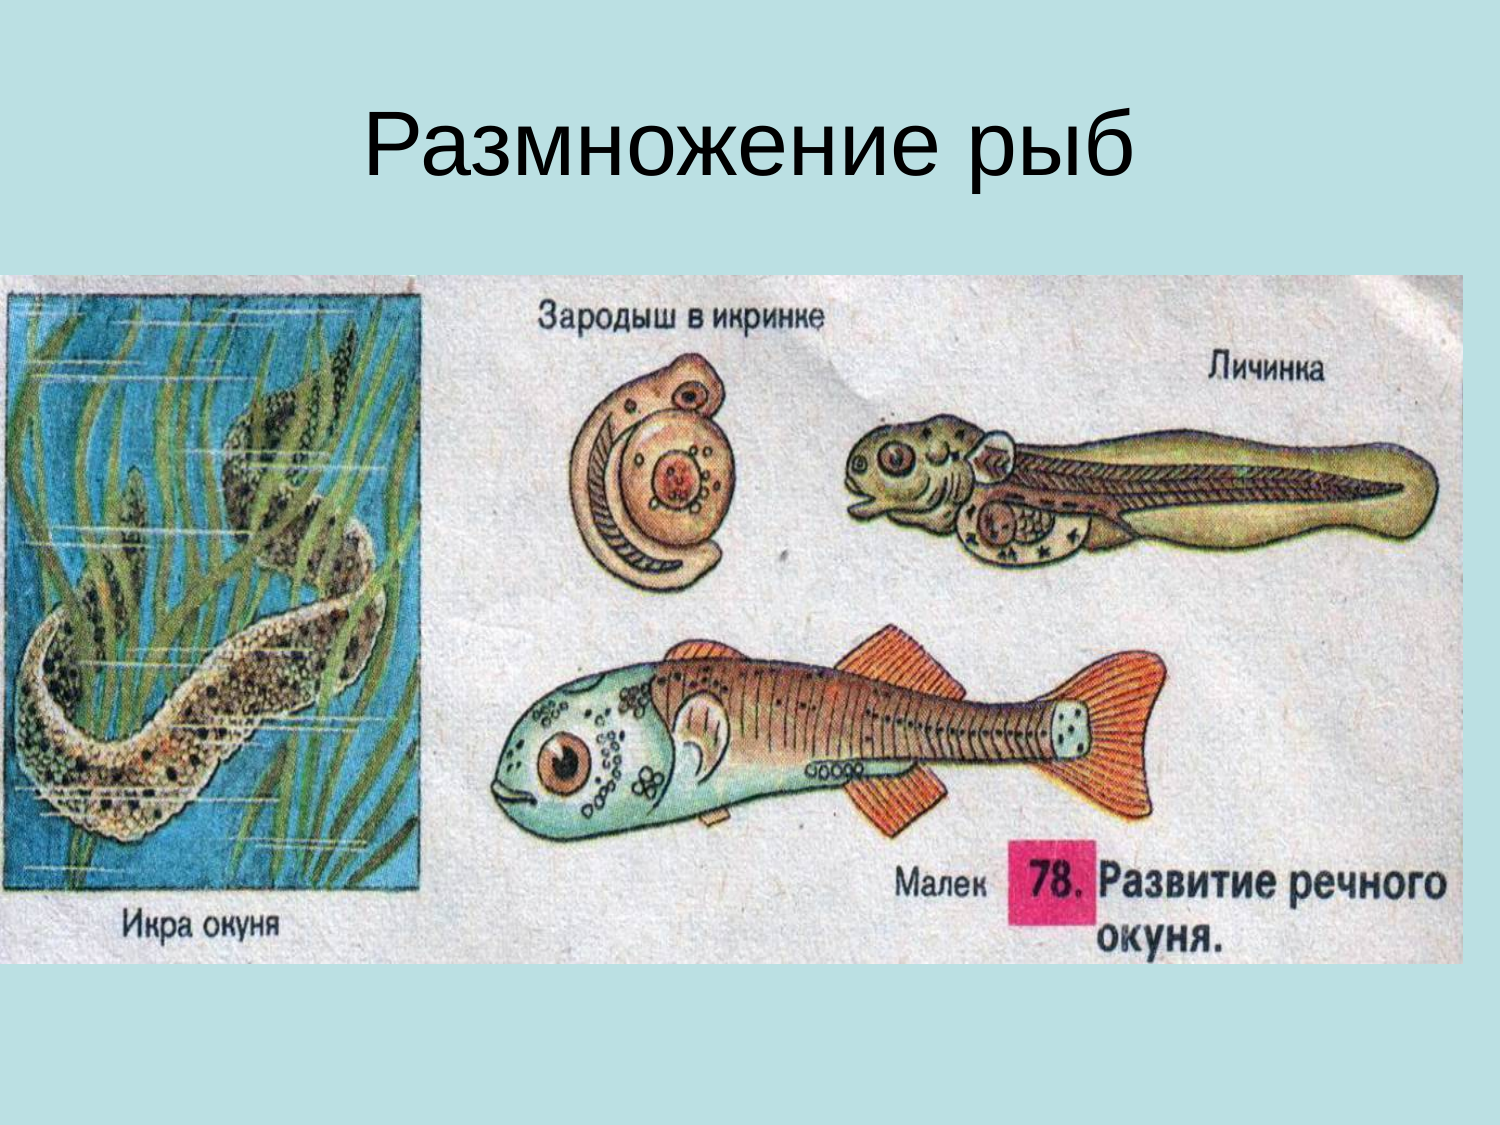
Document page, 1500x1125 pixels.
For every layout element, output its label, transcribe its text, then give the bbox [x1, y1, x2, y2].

picture [0, 275, 1463, 965]
title Размножение рыб [74, 44, 1426, 233]
